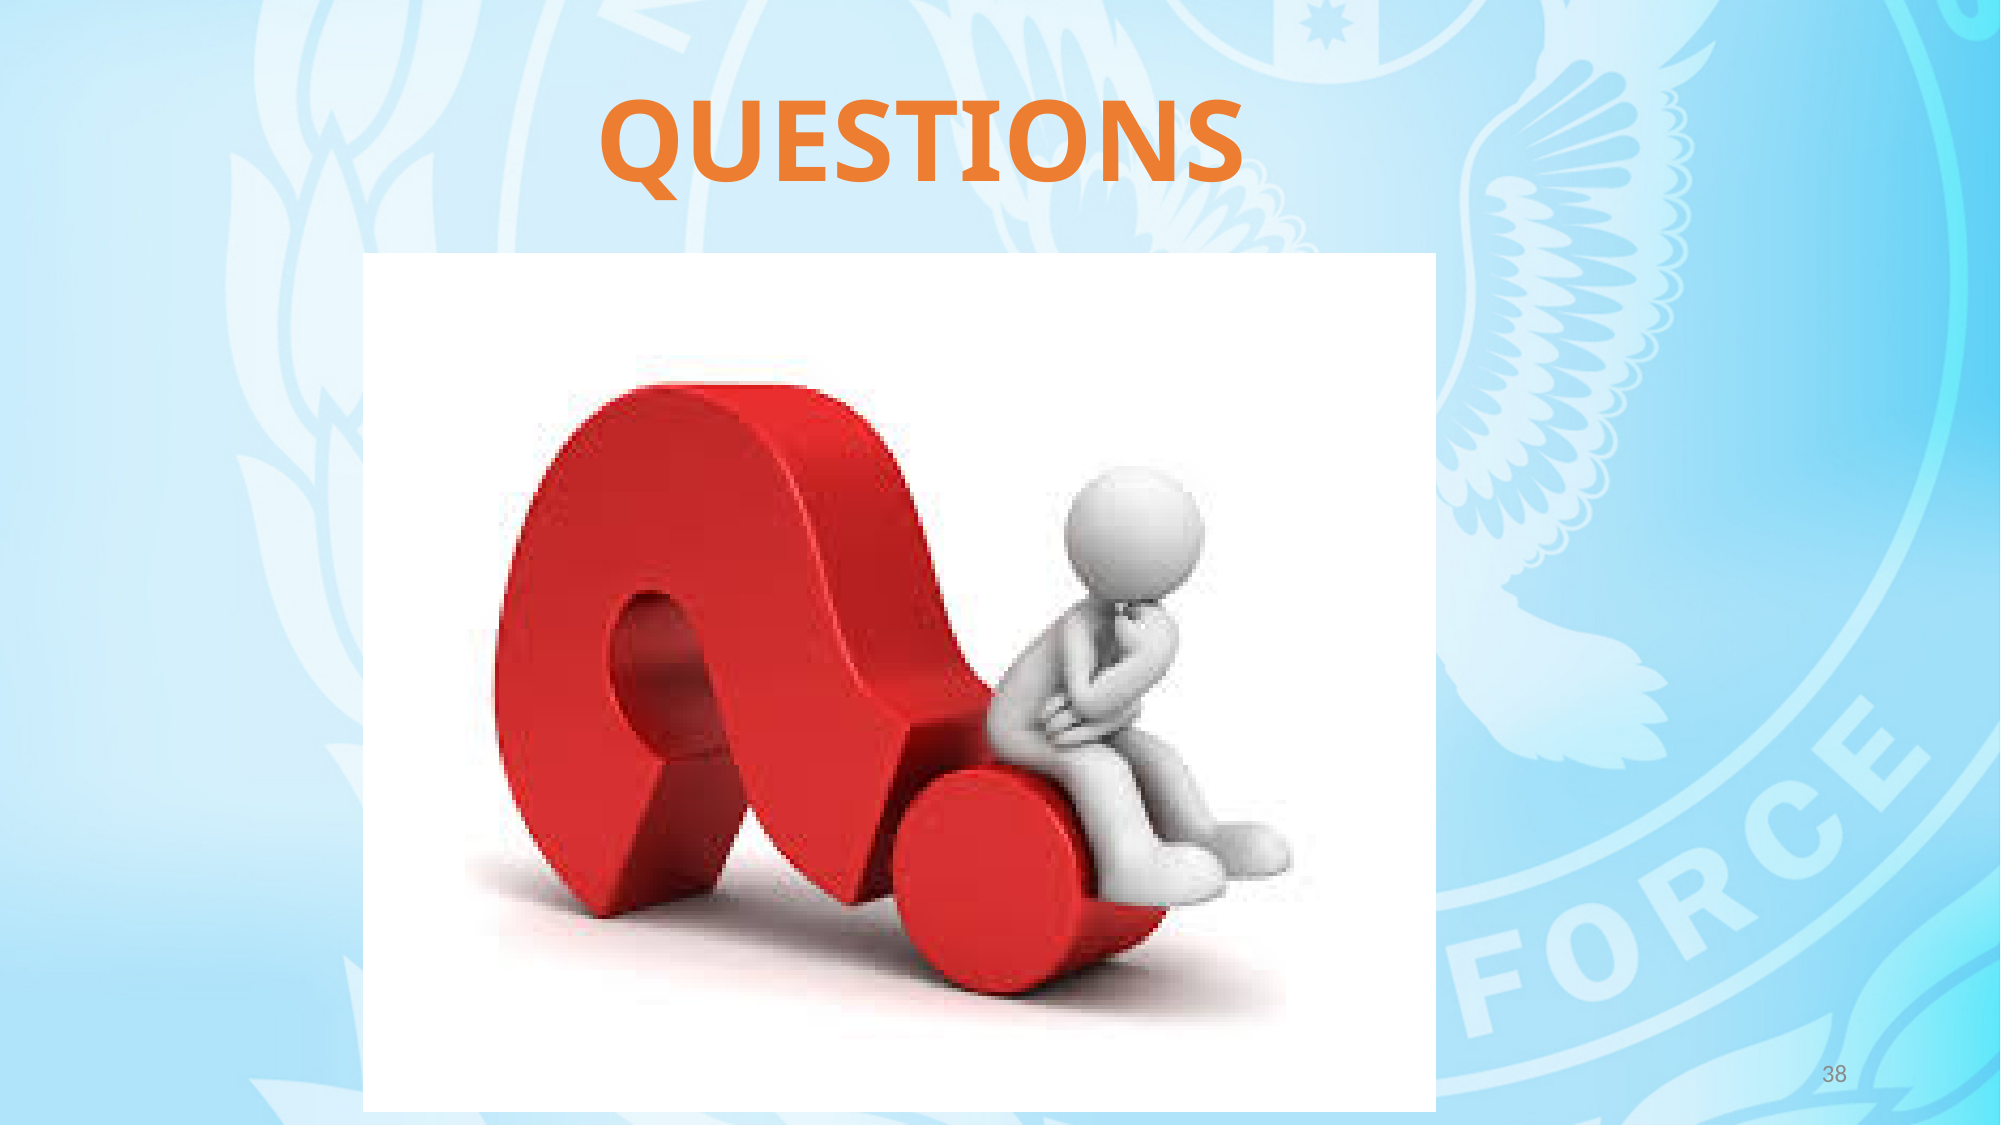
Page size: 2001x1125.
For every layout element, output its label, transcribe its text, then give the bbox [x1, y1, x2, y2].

picture [0, 0, 2001, 1125]
slide_number 38 [1436, 1042, 1863, 1103]
text_box QUESTIONS [572, 61, 1270, 212]
